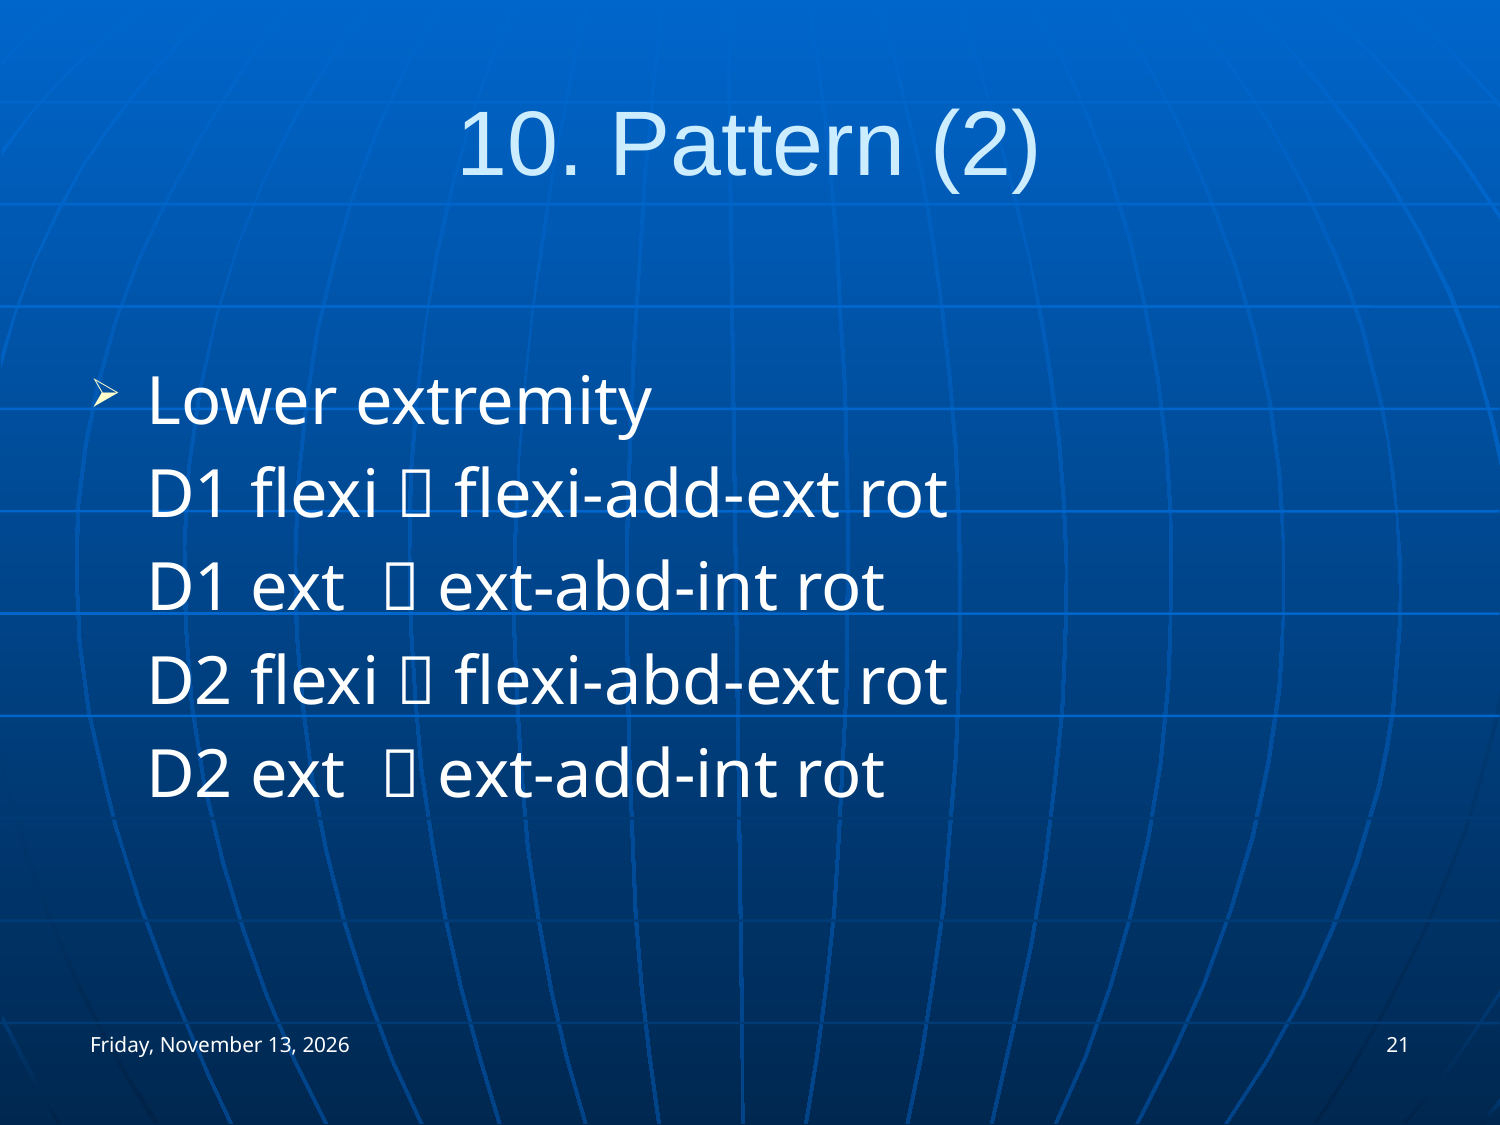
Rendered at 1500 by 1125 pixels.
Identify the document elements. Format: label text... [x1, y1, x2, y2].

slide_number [74, 1023, 426, 1100]
slide_number 21 [1074, 1023, 1426, 1100]
list Lower extremity D1 flexi  flexi-add-ext rot D1 ext  ext-abd-int rot D2 flexi  flexi-abd-ext rot D2 ext  ext-add-int rot [74, 349, 1426, 1006]
title 10. Pattern (2) [74, 45, 1426, 233]
